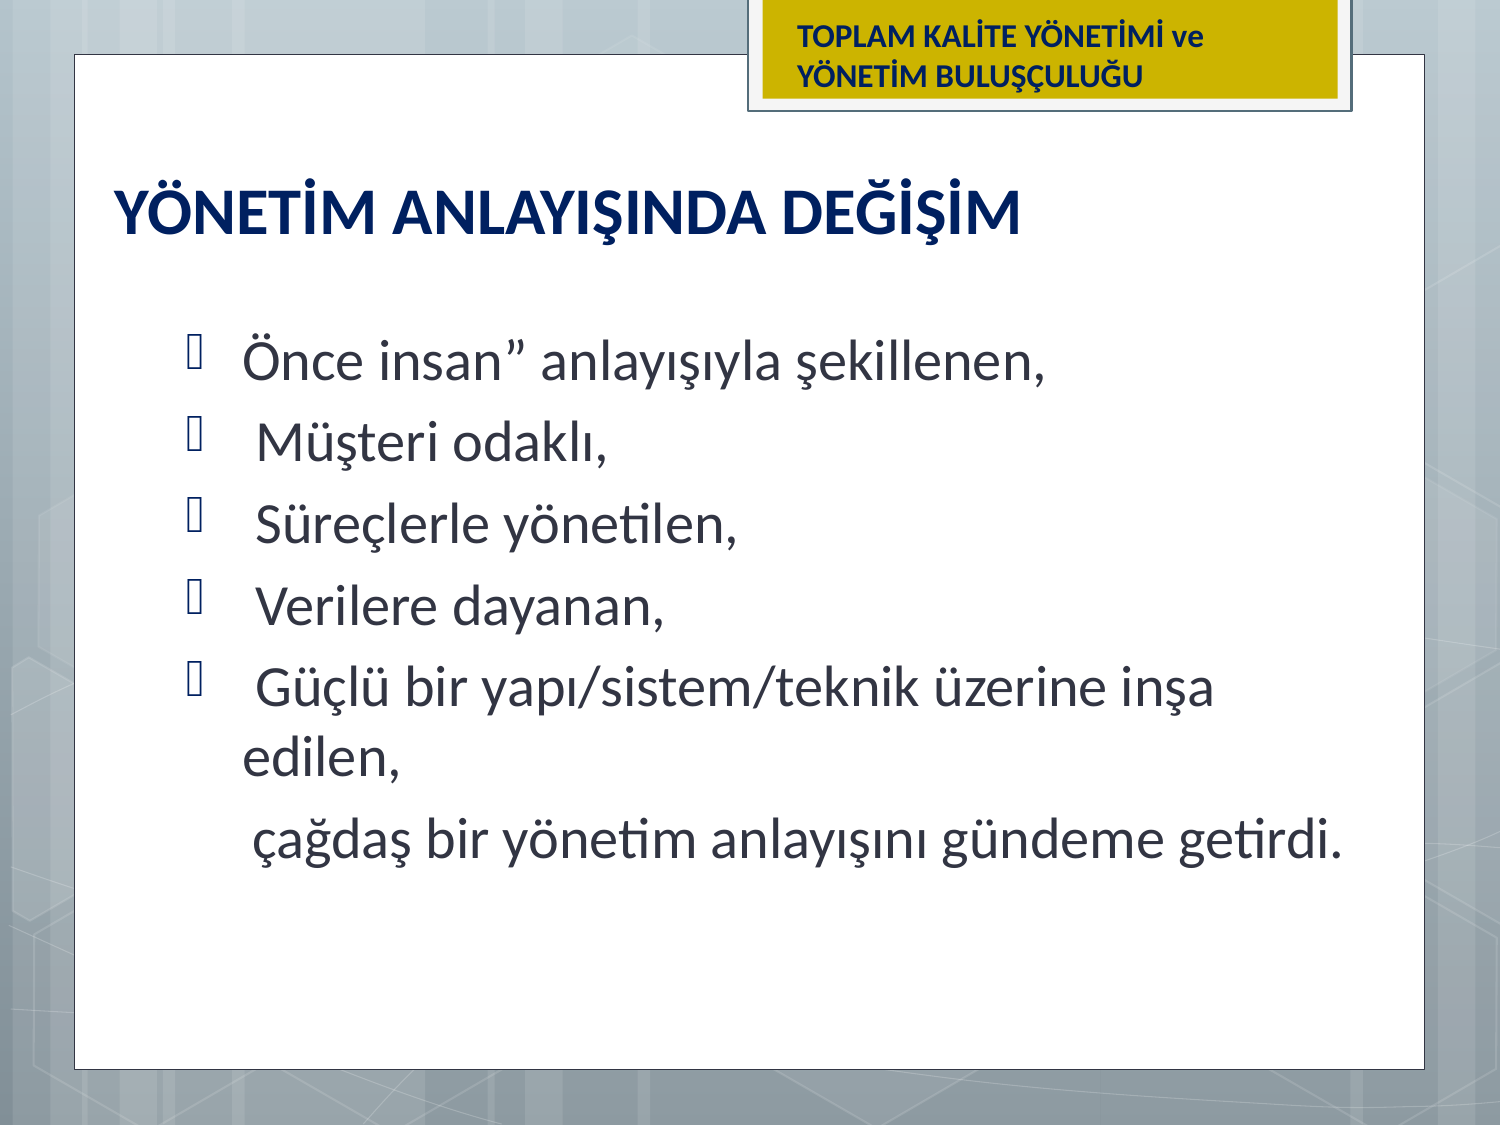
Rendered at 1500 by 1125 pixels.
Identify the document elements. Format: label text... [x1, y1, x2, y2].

text_box Önce insan” anlayışıyla şekillenen, Müşteri odaklı, Süreçlerle yönetilen, Verilere dayanan, Güçlü bir yapı/sistem/teknik üzerine inşa edilen, çağdaş bir yönetim anlayışını gündeme getirdi. [171, 314, 1376, 878]
text_box YÖNETİM ANLAYIŞINDA DEĞİŞİM [100, 160, 1270, 256]
text_box TOPLAM KALİTE YÖNETİMİ ve YÖNETİM BULUŞÇULUĞU [782, 6, 1353, 142]
